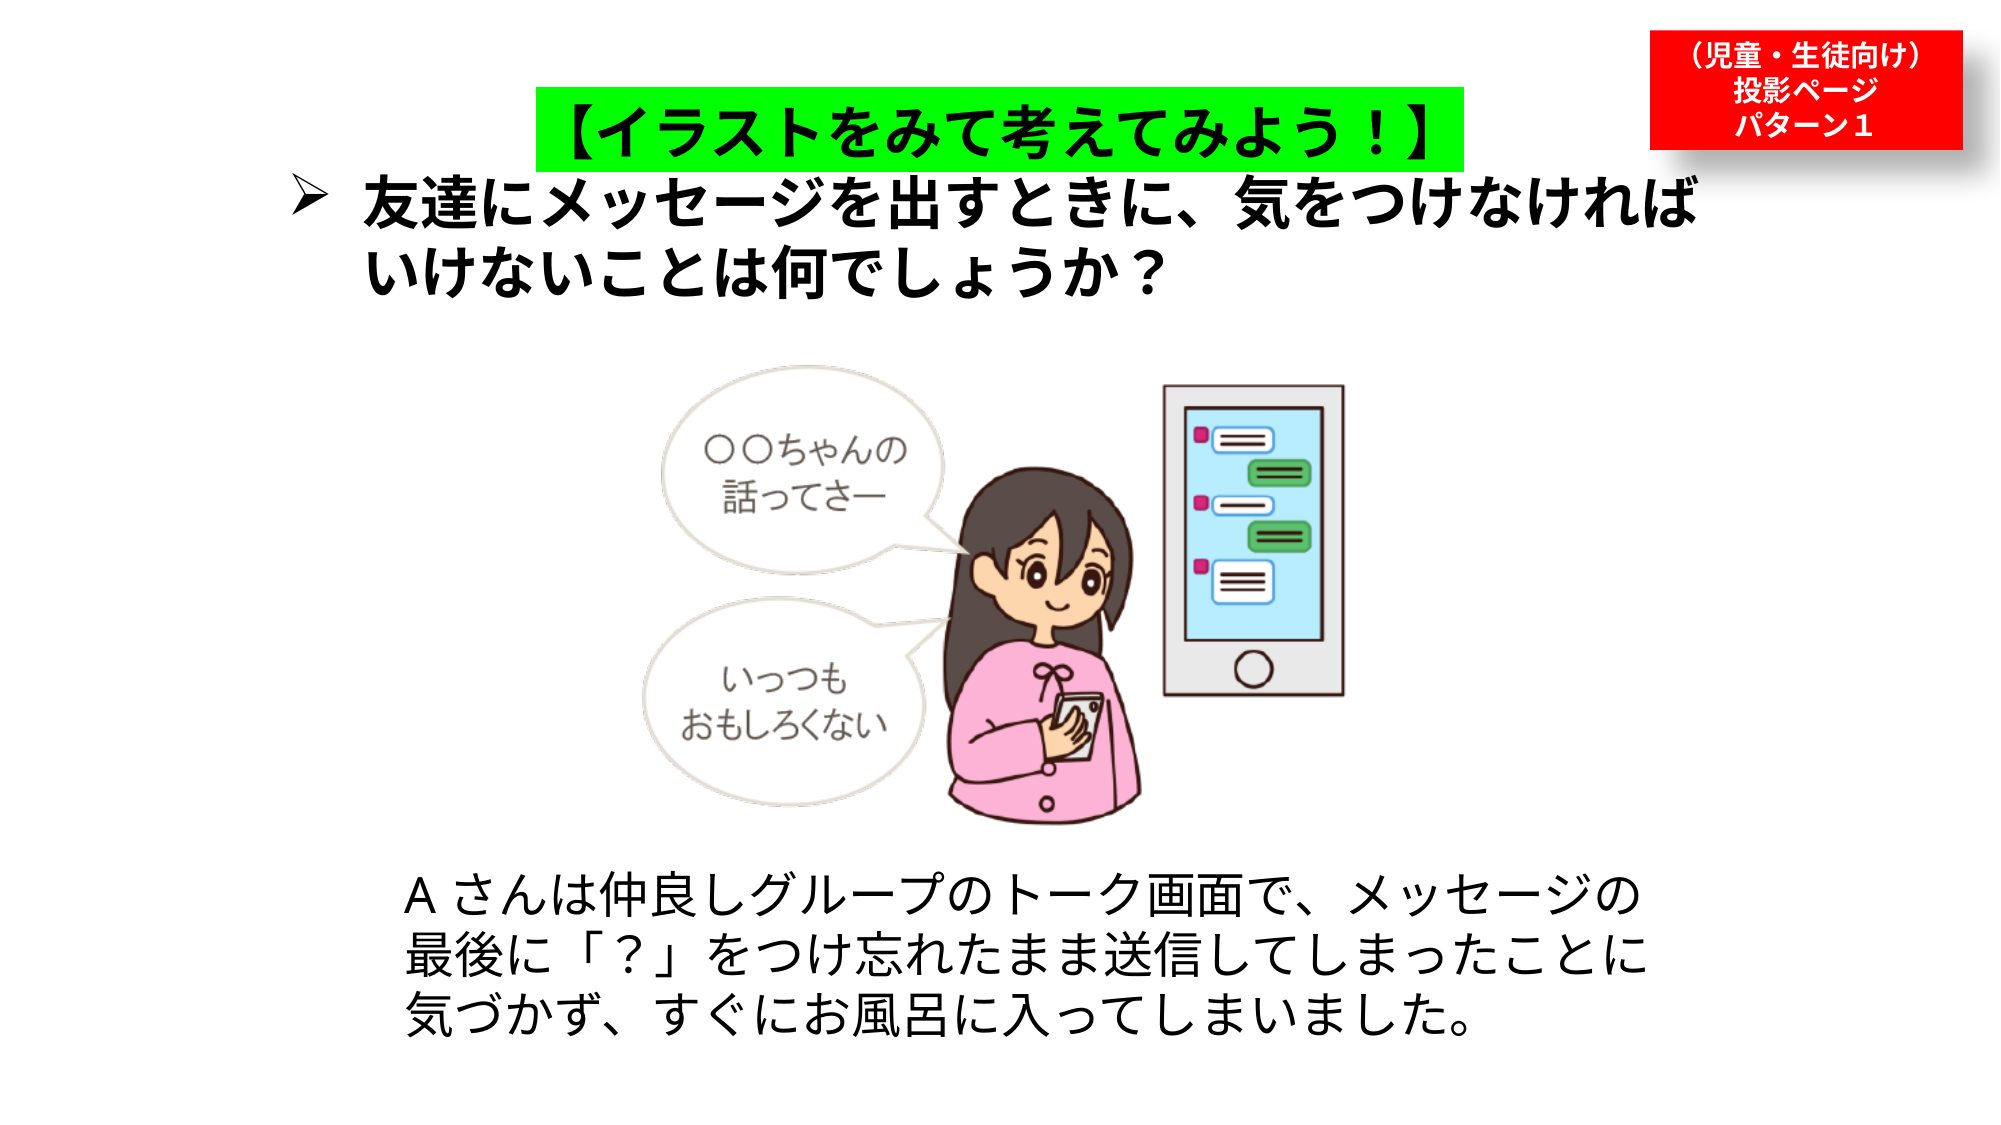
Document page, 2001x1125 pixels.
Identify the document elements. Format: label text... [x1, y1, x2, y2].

picture [641, 356, 1347, 846]
text_box Aさんは仲良しグループのトーク画面で、メッセージの最後に「？」をつけ忘れたまま送信してしまったことに気づかず、すぐにお風呂に入ってしまいました。 [390, 856, 1706, 1051]
text_box （児童・生徒向け） 投影ページ パターン１ [1649, 29, 1964, 151]
text_box 【イラストをみて考えてみよう！】 友達にメッセージを出すときに、気をつけなければいけないことは何でしょうか？ [272, 54, 1728, 314]
